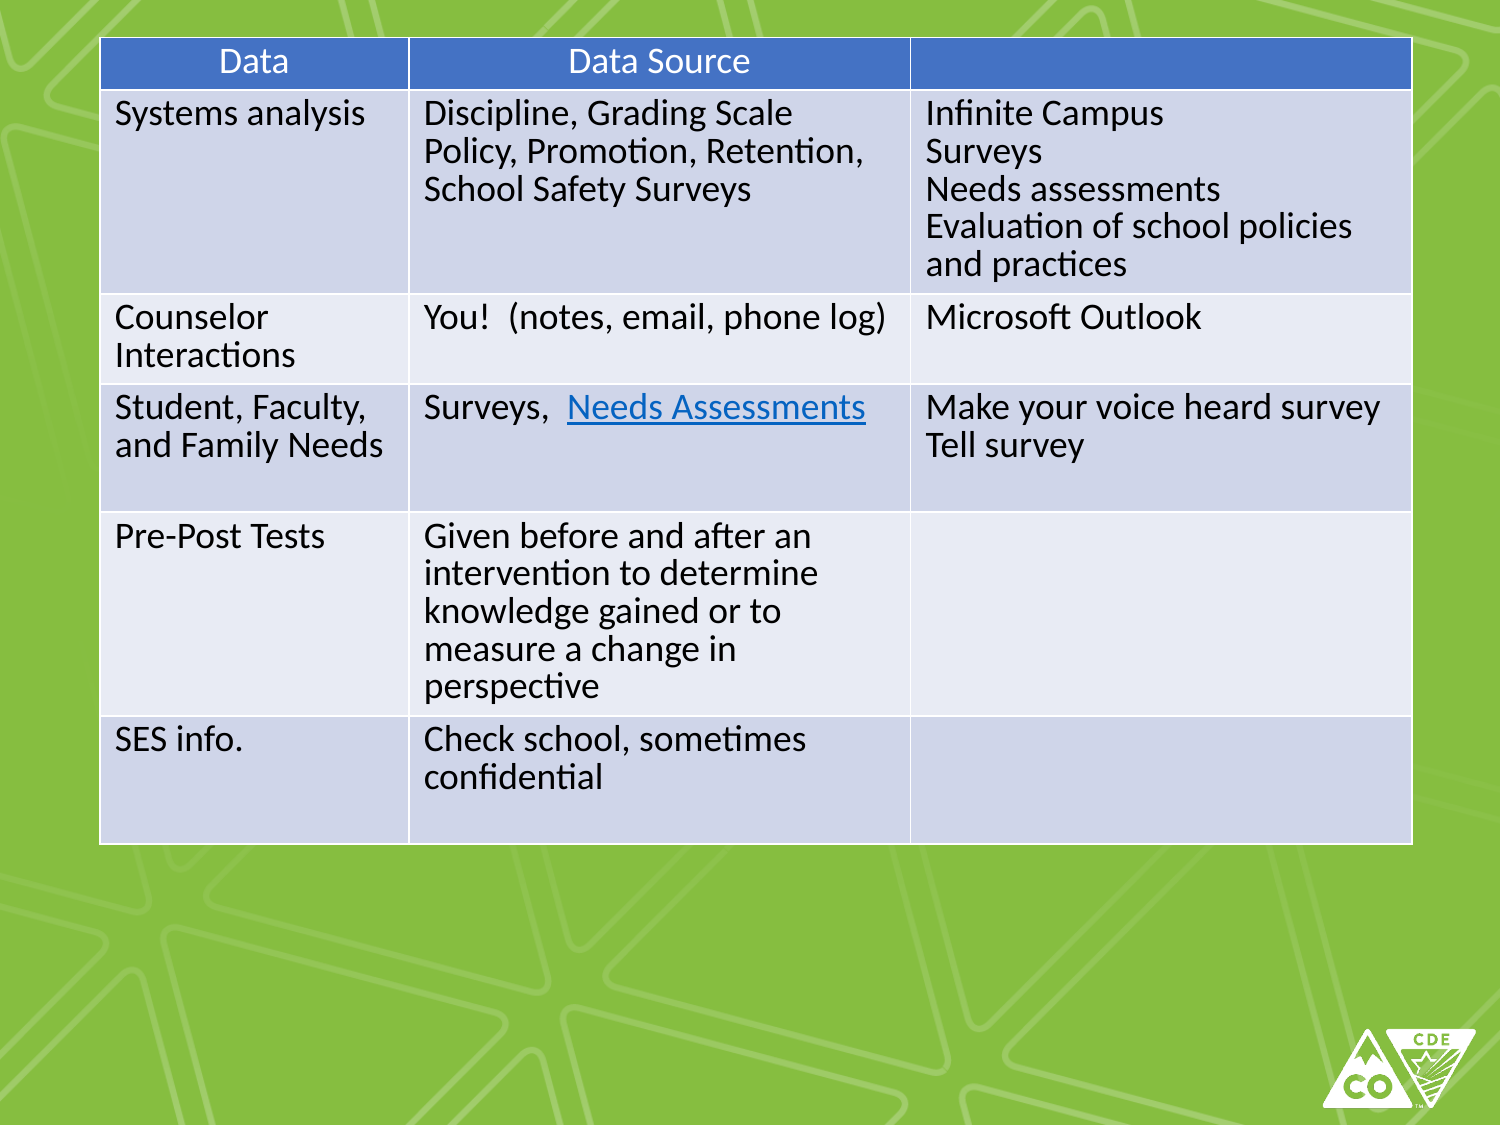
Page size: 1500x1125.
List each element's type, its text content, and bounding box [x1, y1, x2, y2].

table_header Data [101, 38, 408, 89]
table_cell You! (notes, email, phone log) [410, 295, 910, 383]
table_cell [911, 513, 1411, 715]
picture [0, 0, 1500, 1125]
table_cell Make your voice heard survey Tell survey [911, 385, 1411, 511]
table_cell Counselor Interactions [101, 295, 408, 383]
table_cell Surveys, Needs Assessments [410, 385, 910, 511]
table_header [911, 38, 1411, 89]
table_cell Infinite Campus Surveys Needs assessments Evaluation of school policies and practices [911, 91, 1411, 293]
table_cell Microsoft Outlook [911, 295, 1411, 383]
table_cell Check school, sometimes confidential [410, 717, 910, 843]
table_cell SES info. [101, 717, 408, 843]
table_header Data Source [410, 38, 910, 89]
table_cell Systems analysis [101, 91, 408, 293]
table_cell Given before and after an intervention to determine knowledge gained or to measure a change in perspective [410, 513, 910, 715]
table_cell Pre-Post Tests [101, 513, 408, 715]
table_cell Discipline, Grading Scale Policy, Promotion, Retention, School Safety Surveys [410, 91, 910, 293]
table_cell [911, 717, 1411, 843]
table_cell Student, Faculty, and Family Needs [101, 385, 408, 511]
